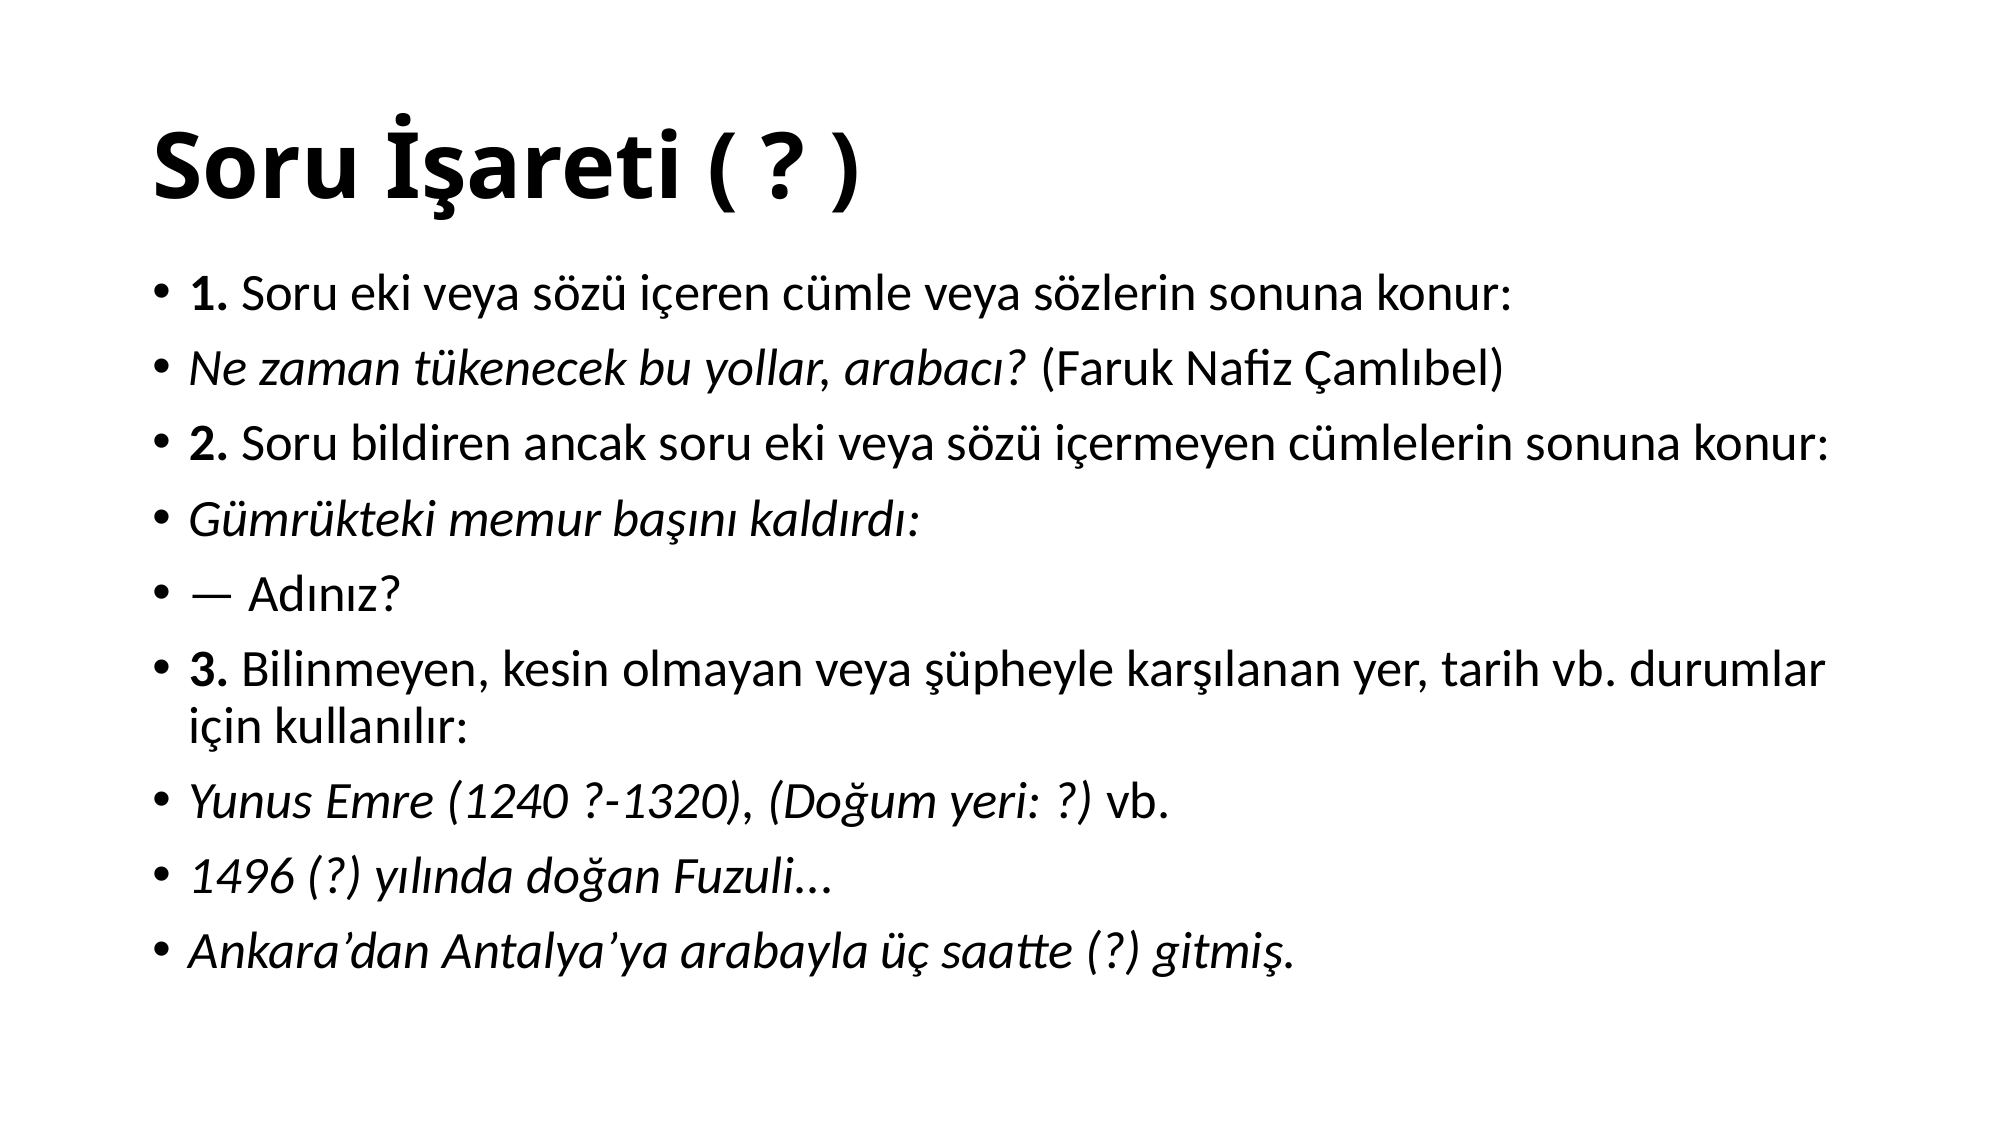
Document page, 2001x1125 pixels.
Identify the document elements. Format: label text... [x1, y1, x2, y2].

list 1. Soru eki veya sözü içeren cümle veya sözlerin sonuna konur: Ne zaman tükenecek bu yollar, arabacı? (Faruk Nafiz Çamlıbel) 2. Soru bildiren ancak soru eki veya sözü içermeyen cümlelerin sonuna konur: Gümrükteki memur başını kaldırdı: — Adınız? 3. Bilinmeyen, kesin olmayan veya şüpheyle karşılanan yer, tarih vb. durumlar için kullanılır: Yunus Emre (1240 ?-1320), (Doğum yeri: ?) vb. 1496 (?) yılında doğan Fuzuli... Ankara’dan Antalya’ya arabayla üç saatte (?) gitmiş. [137, 257, 1863, 1014]
title Soru İşareti ( ? ) [137, 59, 1863, 257]
